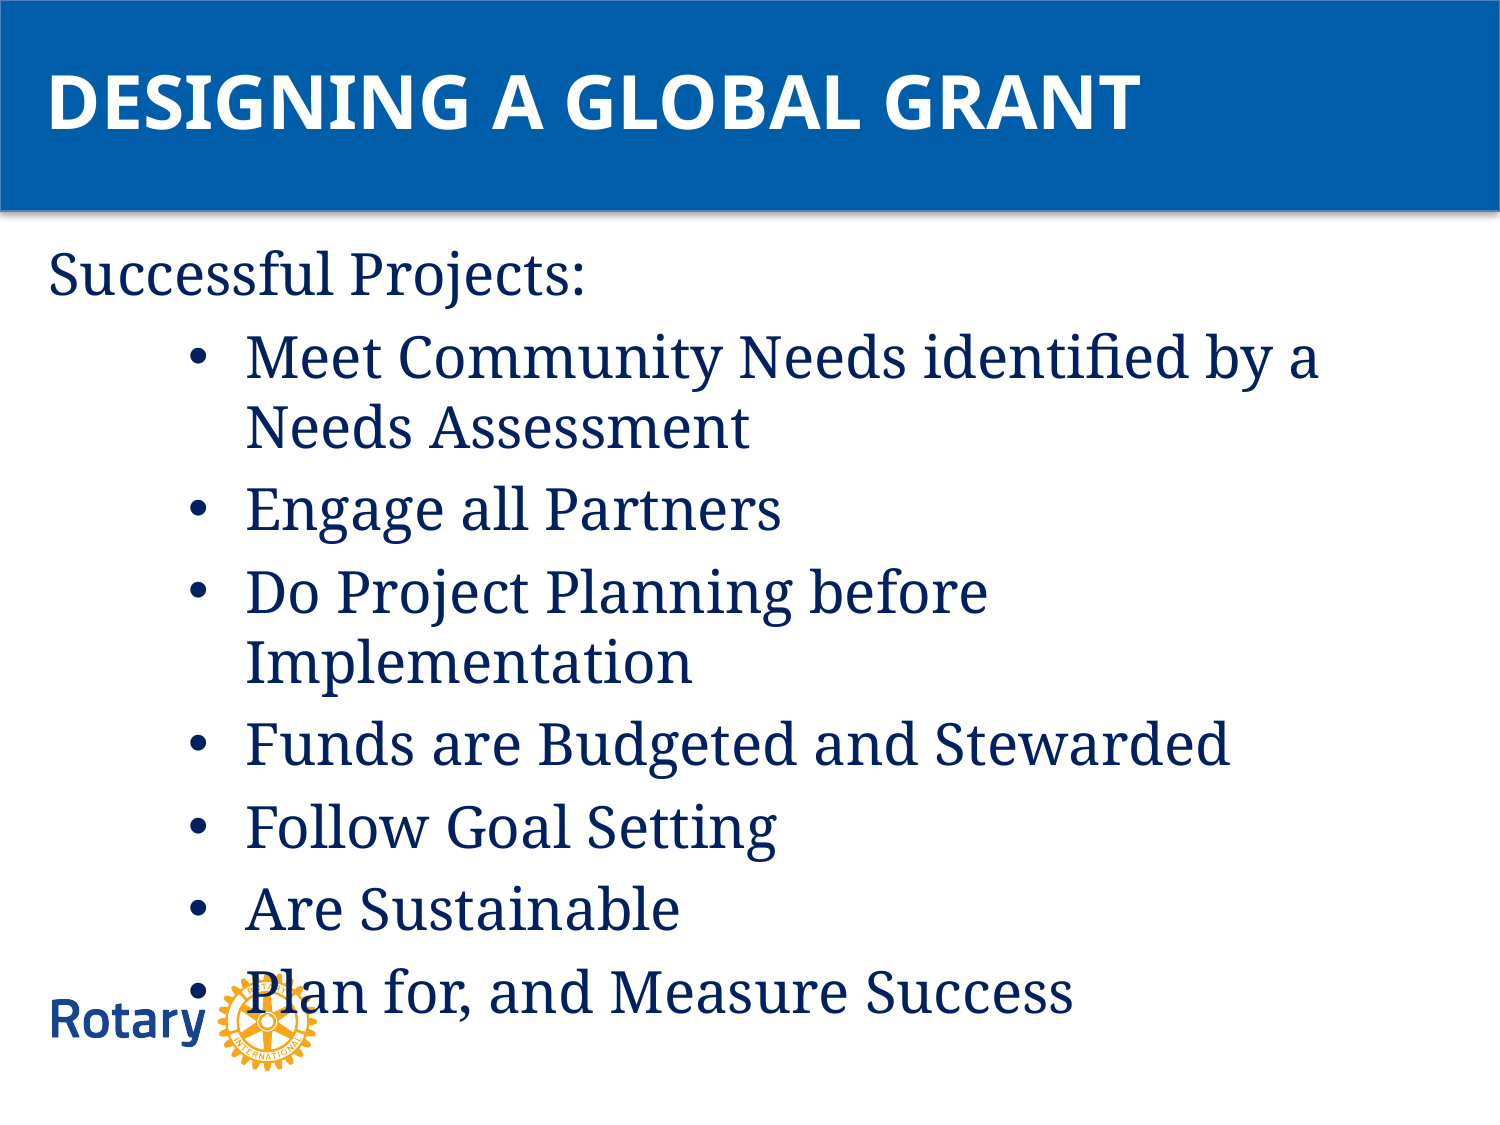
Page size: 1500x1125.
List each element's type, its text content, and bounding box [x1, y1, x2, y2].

picture [52, 979, 317, 1071]
text_box Successful Projects: Meet Community Needs identified by a Needs Assessment Engage all Partners Do Project Planning before Implementation Funds are Budgeted and Stewarded Follow Goal Setting Are Sustainable Plan for, and Measure Success [33, 230, 1467, 979]
text_box DESIGNING A GLOBAL GRANT [30, 64, 1469, 181]
